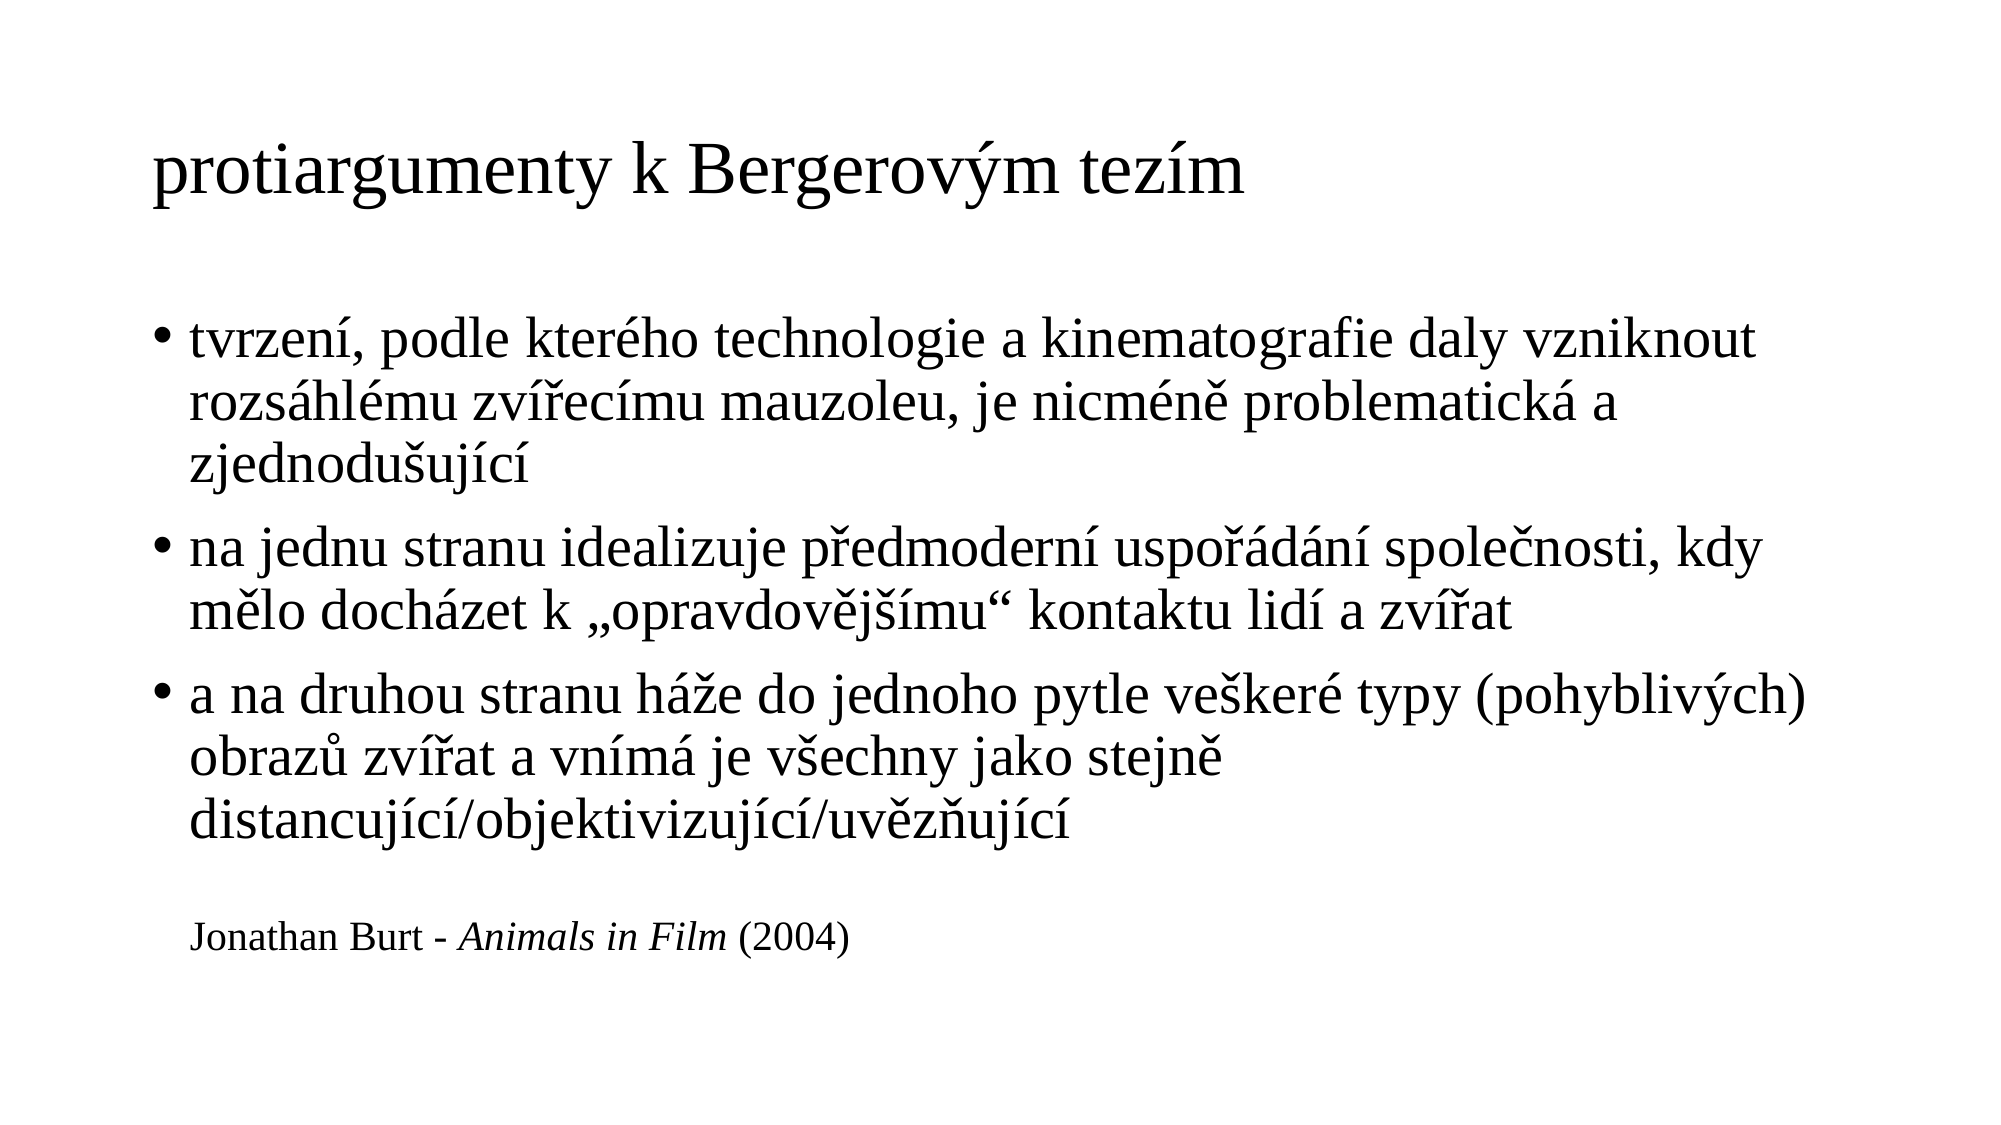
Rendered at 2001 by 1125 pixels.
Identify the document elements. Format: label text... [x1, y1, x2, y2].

list tvrzení, podle kterého technologie a kinematografie daly vzniknout rozsáhlému zvířecímu mauzoleu, je nicméně problematická a zjednodušující na jednu stranu idealizuje předmoderní uspořádání společnosti, kdy mělo docházet k „opravdovějšímu“ kontaktu lidí a zvířat a na druhou stranu háže do jednoho pytle veškeré typy (pohyblivých) obrazů zvířat a vnímá je všechny jako stejně distancující/objektivizující/uvězňující Jonathan Burt - Animals in Film (2004) [137, 299, 1863, 1014]
text_box protiargumenty k Bergerovým tezím [137, 111, 1426, 217]
